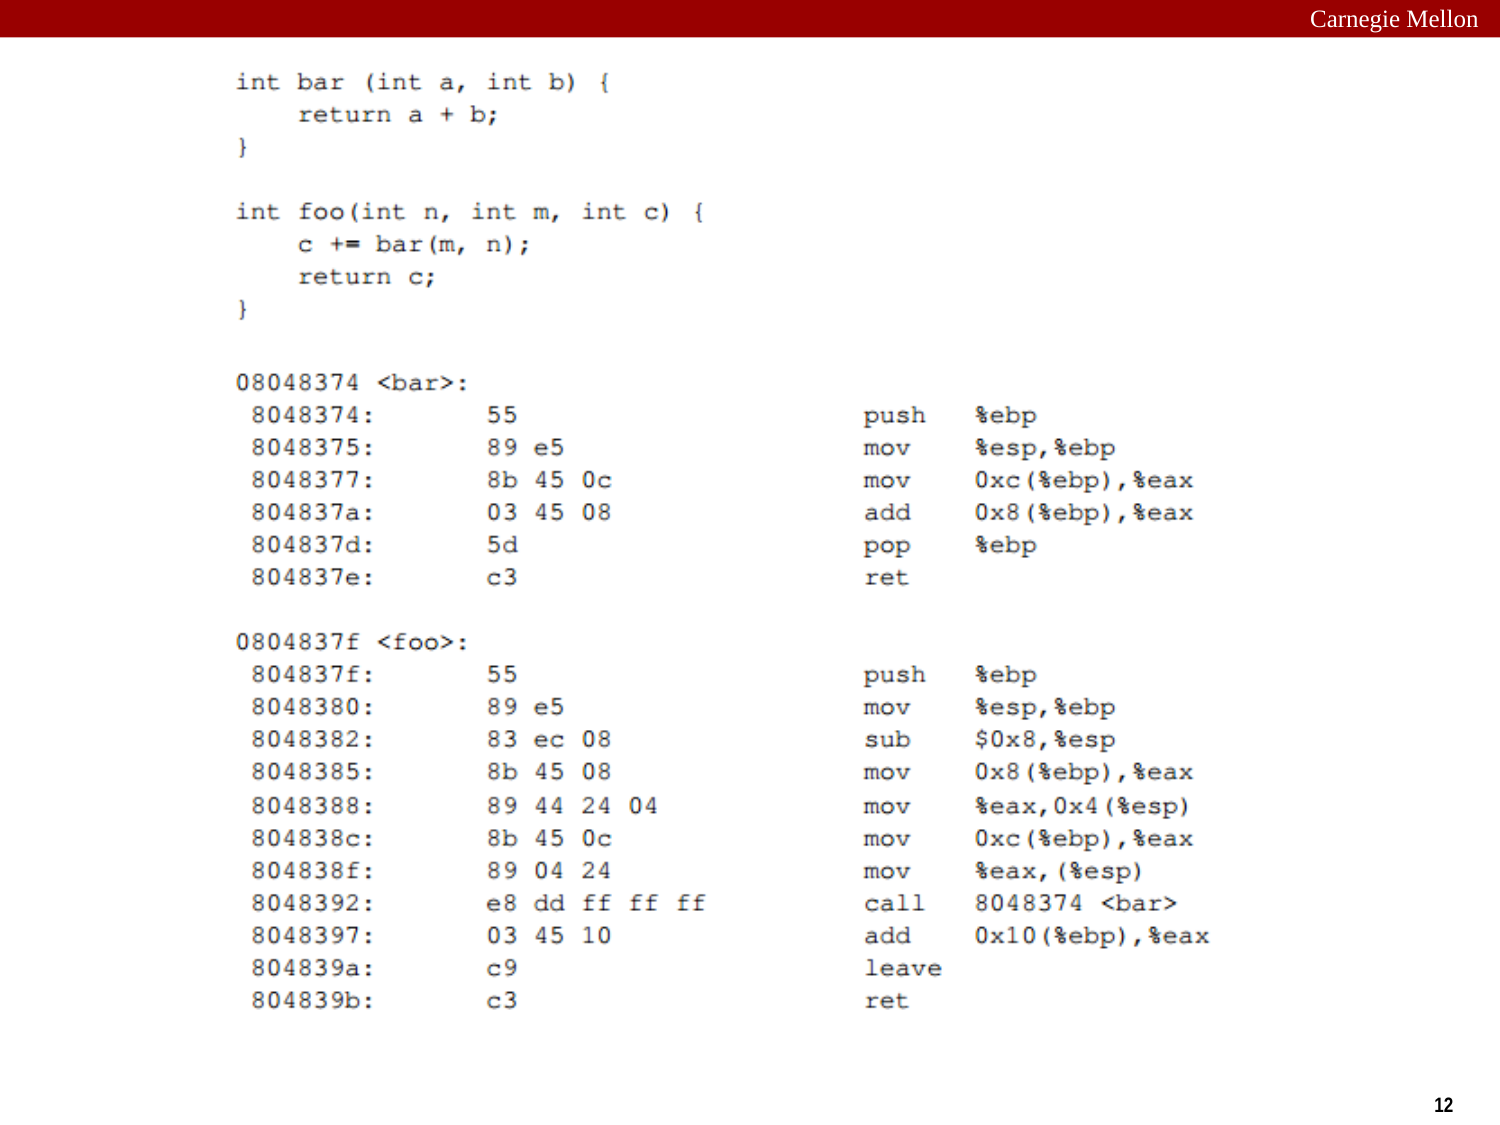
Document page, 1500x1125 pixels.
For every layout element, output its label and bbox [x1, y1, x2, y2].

picture [210, 59, 1250, 1029]
